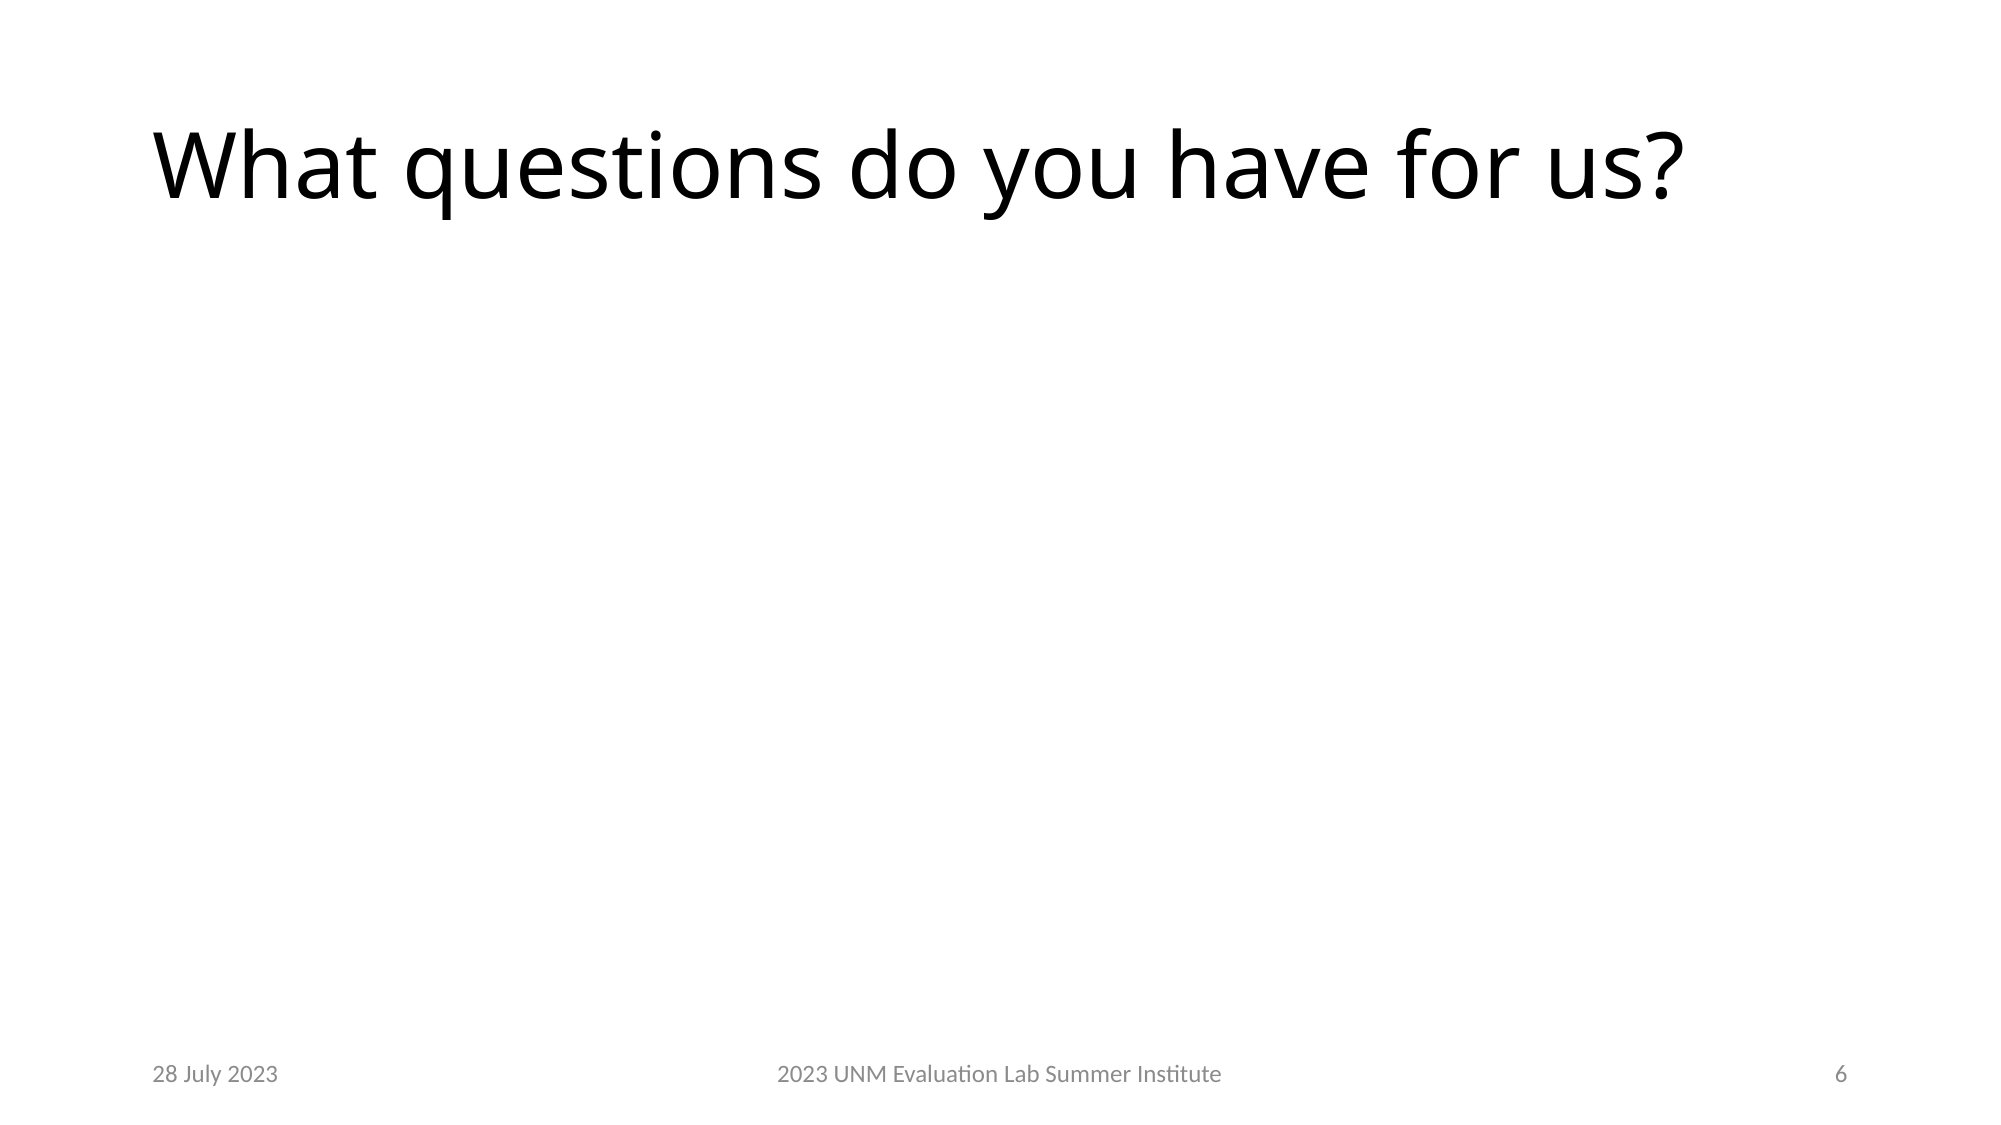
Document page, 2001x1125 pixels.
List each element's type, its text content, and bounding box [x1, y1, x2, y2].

slide_number 6 [1412, 1042, 1863, 1103]
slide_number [137, 1042, 588, 1103]
title What questions do you have for us? [137, 59, 1863, 278]
footer 2023 UNM Evaluation Lab Summer Institute​ [662, 1042, 1338, 1103]
